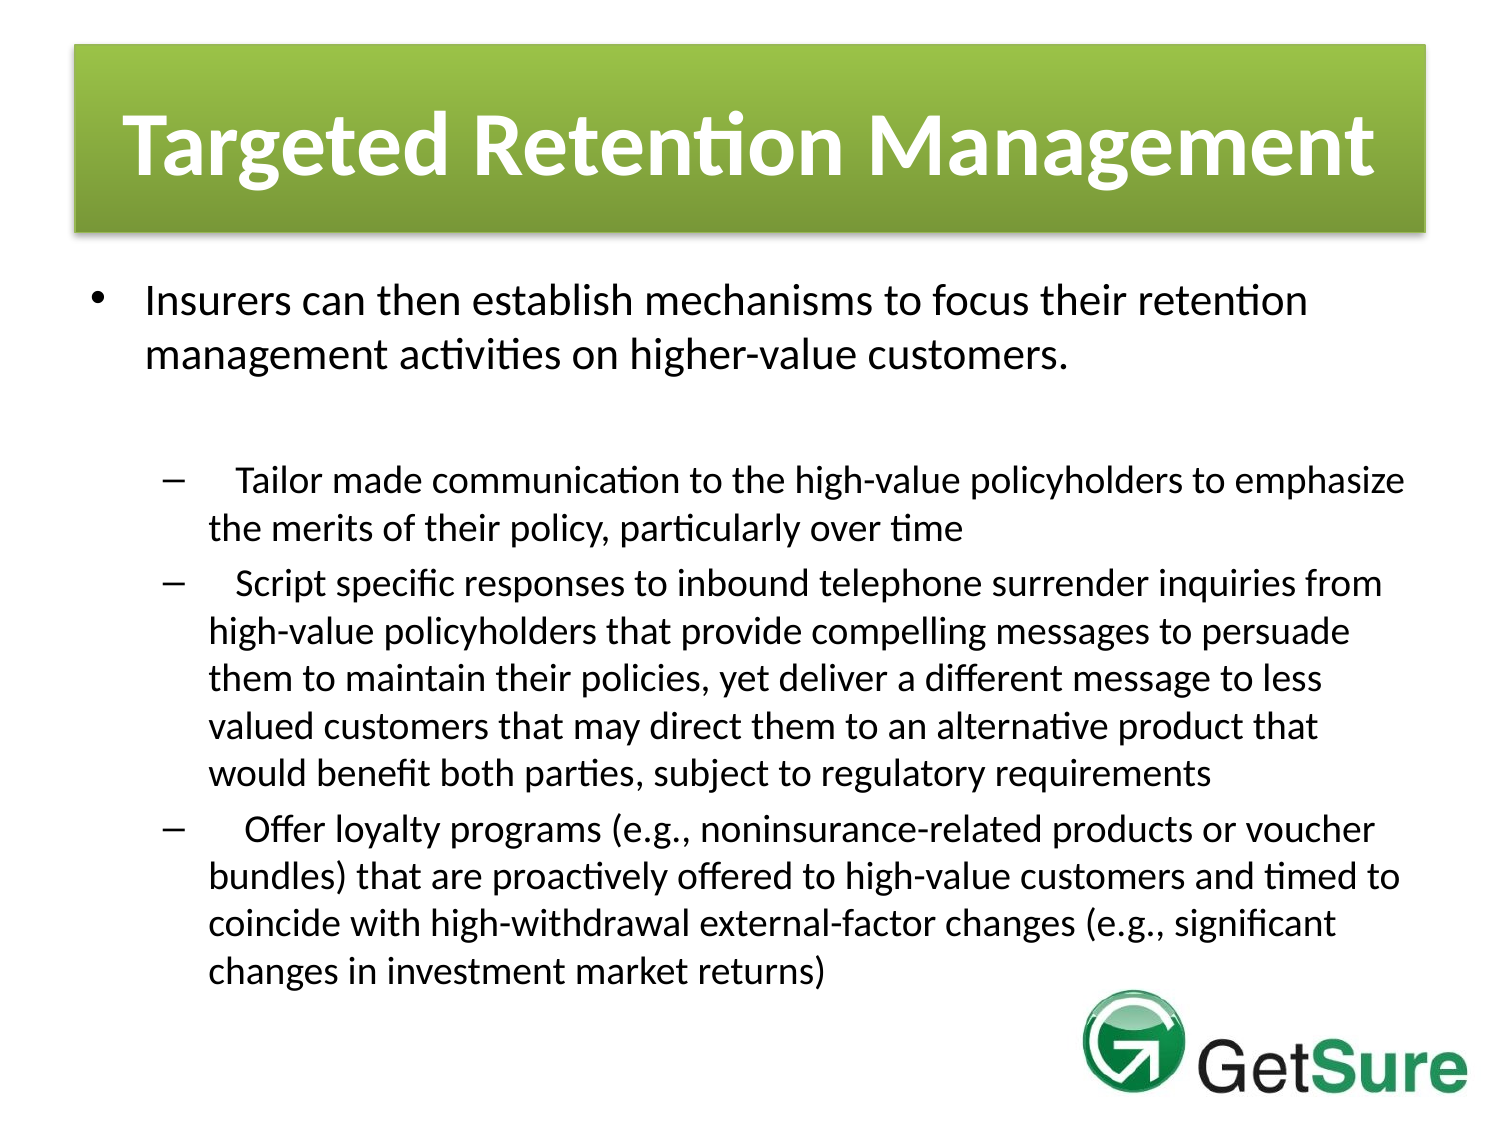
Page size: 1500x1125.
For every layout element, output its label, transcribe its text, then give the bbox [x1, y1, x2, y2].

picture [1062, 974, 1500, 1125]
title Targeted Retention Management [74, 44, 1426, 233]
list Insurers can then establish mechanisms to focus their retention management activities on higher-value customers. Tailor made communication to the high-value policyholders to emphasize the merits of their policy, particularly over time Script specific responses to inbound telephone surrender inquiries from high-value policyholders that provide compelling messages to persuade them to maintain their policies, yet deliver a different message to less valued customers that may direct them to an alternative product that would benefit both parties, subject to regulatory requirements Offer loyalty programs (e.g., noninsurance-related products or voucher bundles) that are proactively offered to high-value customers and timed to coincide with high-withdrawal external-factor changes (e.g., significant changes in investment market returns) [75, 262, 1425, 1005]
